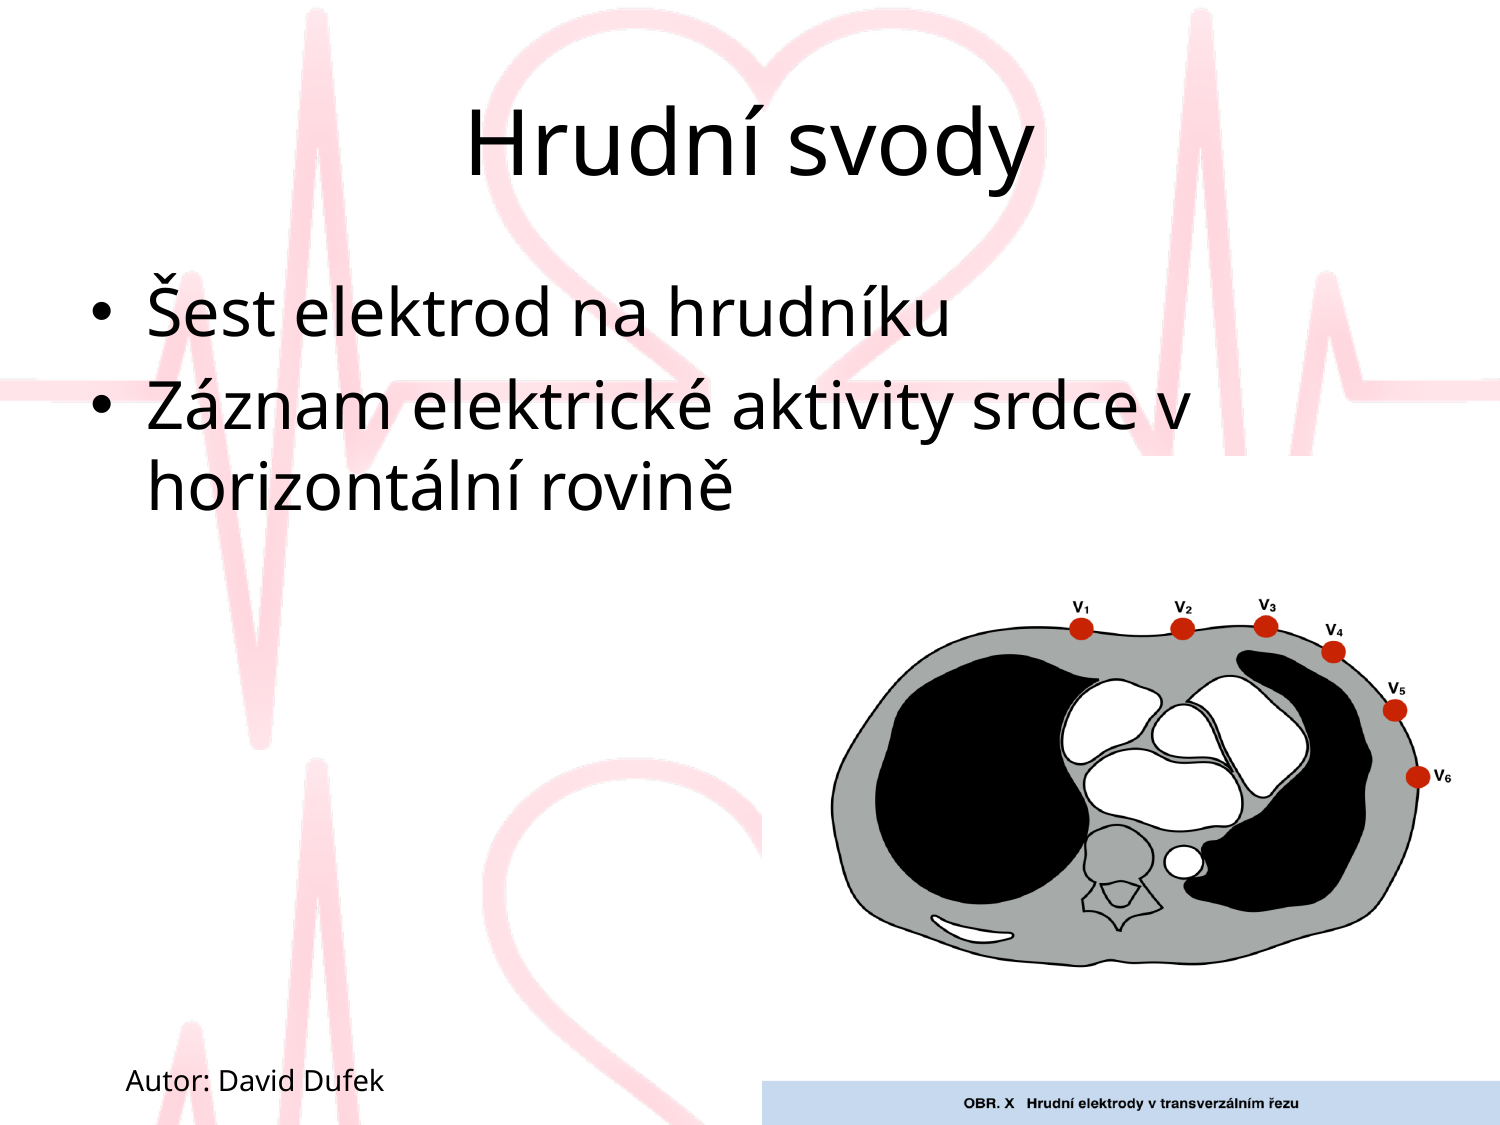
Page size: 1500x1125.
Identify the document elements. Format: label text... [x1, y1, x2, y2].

title Hrudní svody [75, 45, 1425, 233]
picture [762, 456, 1500, 1125]
list Šest elektrod na hrudníku Záznam elektrické aktivity srdce v horizontální rovině [75, 262, 1425, 1005]
text_box Autor: David Dufek [110, 1054, 400, 1105]
